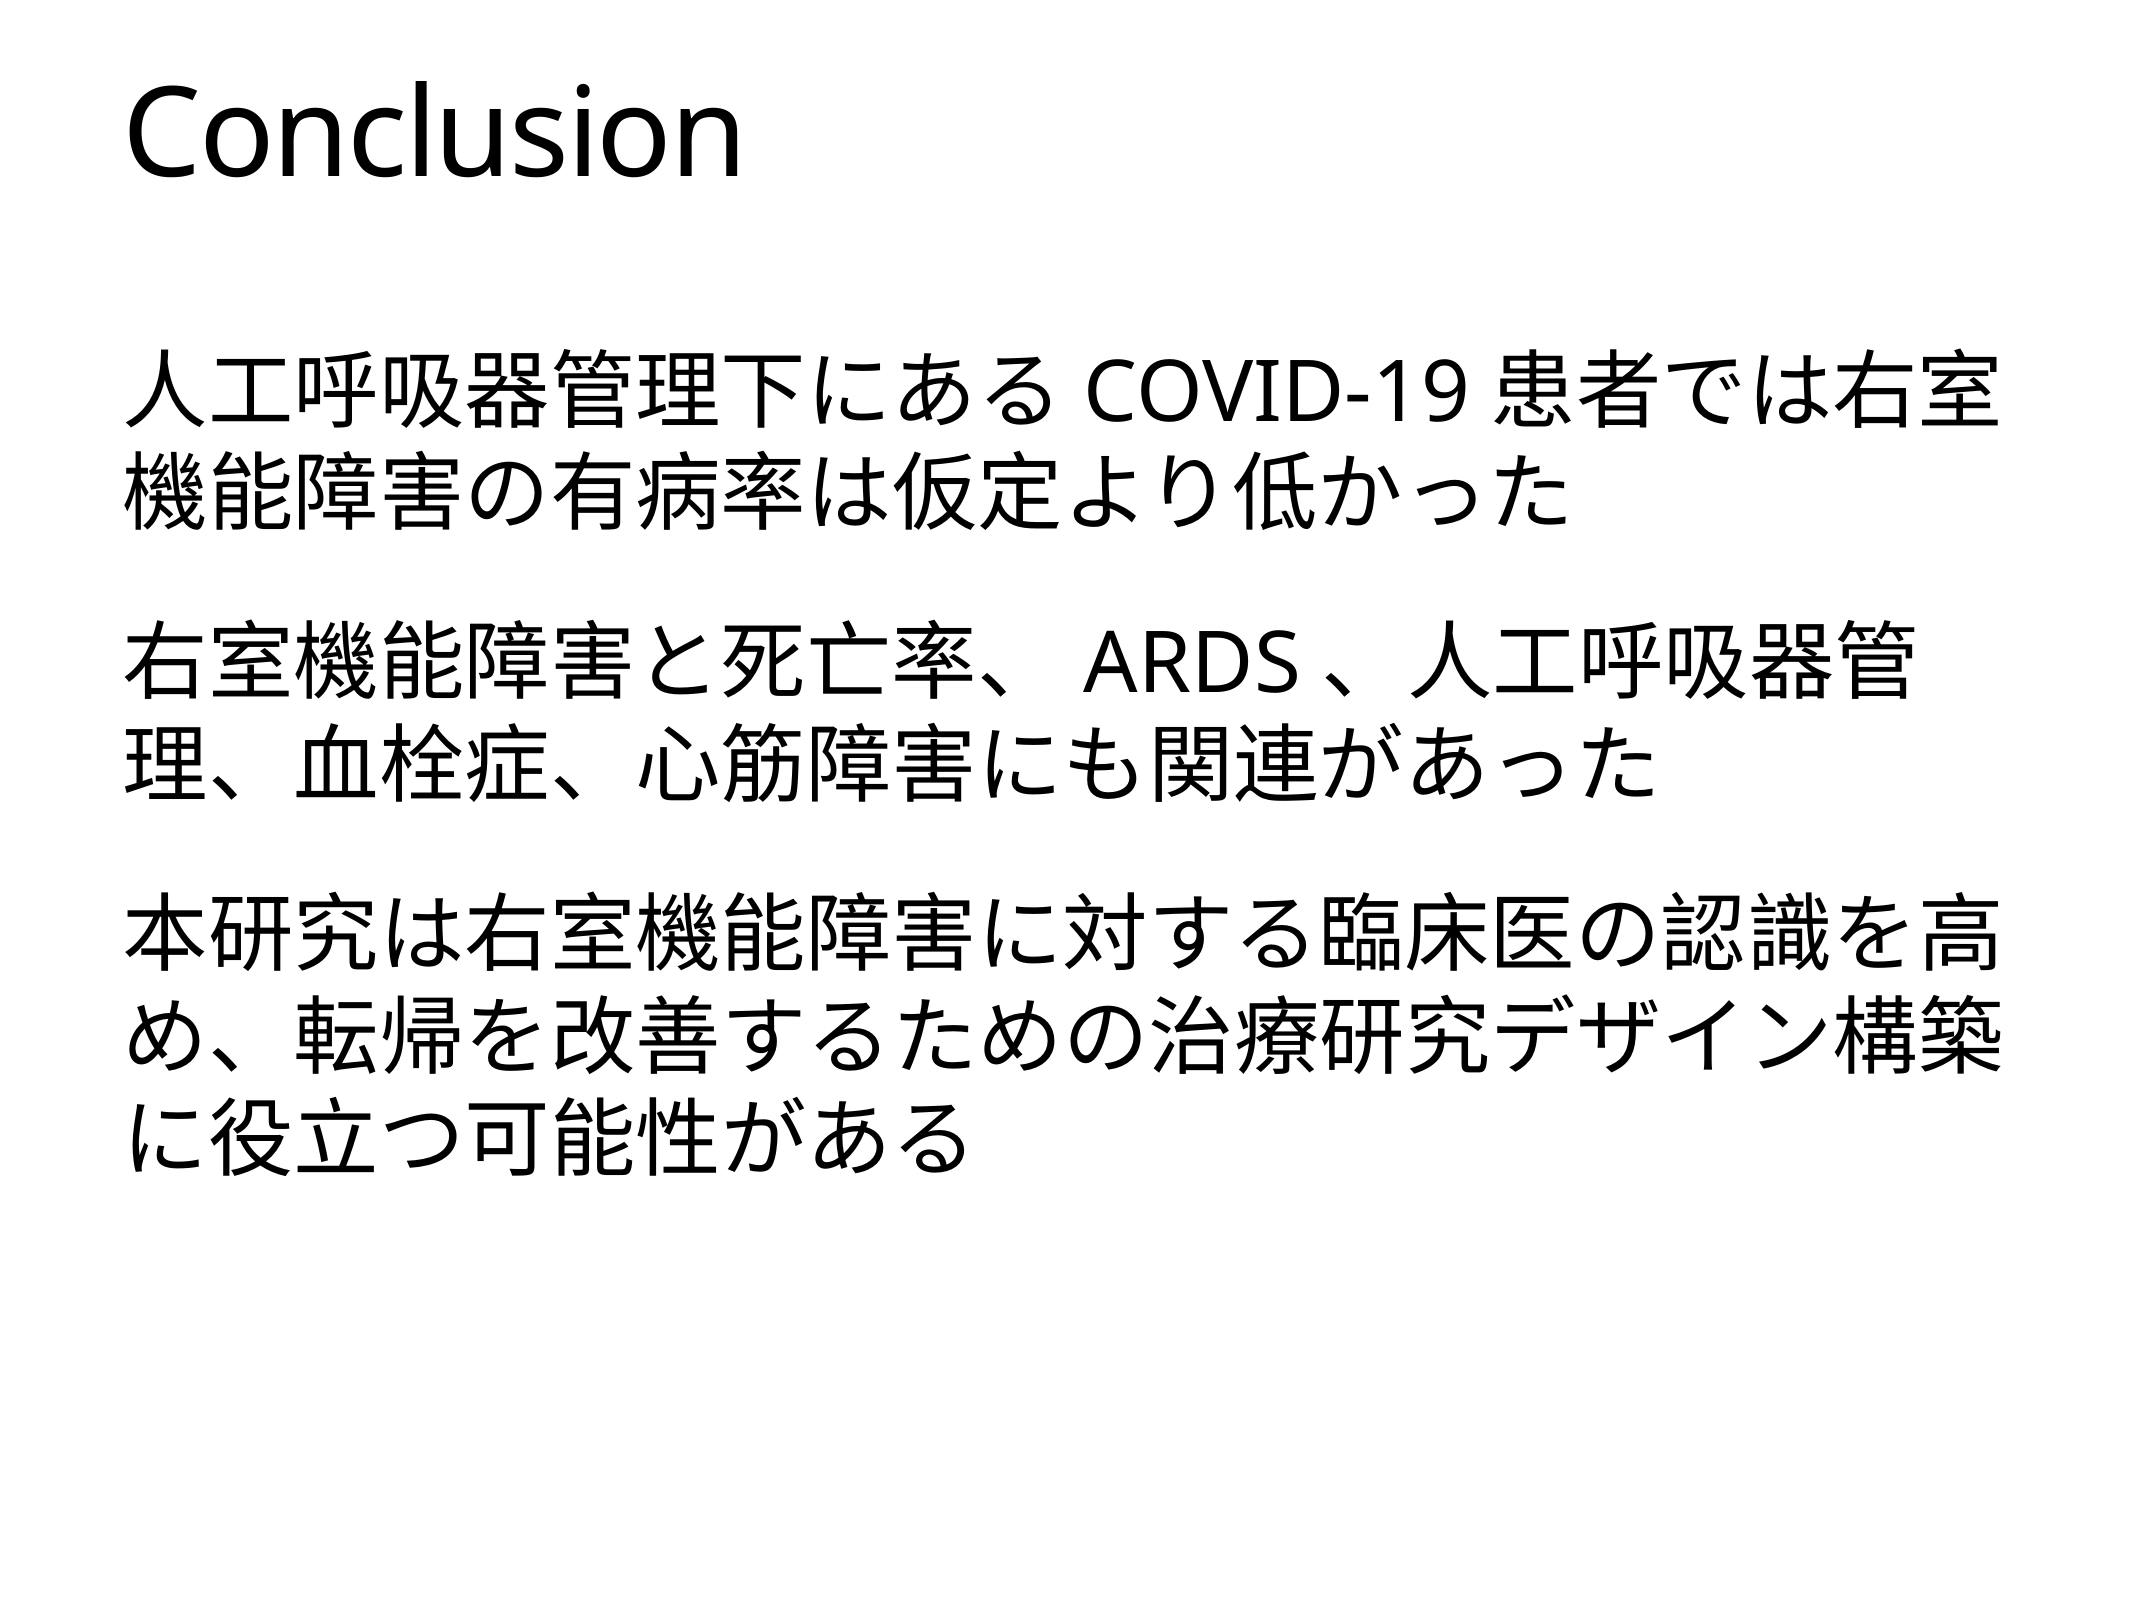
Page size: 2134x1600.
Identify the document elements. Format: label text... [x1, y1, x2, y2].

list 人工呼吸器管理下にあるCOVID-19患者では右室機能障害の有病率は仮定より低かった 右室機能障害と死亡率、ARDS、人工呼吸器管理、血栓症、心筋障害にも関連があった 本研究は右室機能障害に対する臨床医の認識を高め、転帰を改善するための治療研究デザイン構築に役立つ可能性がある [114, 327, 2020, 1486]
title Conclusion [114, 71, 2020, 240]
